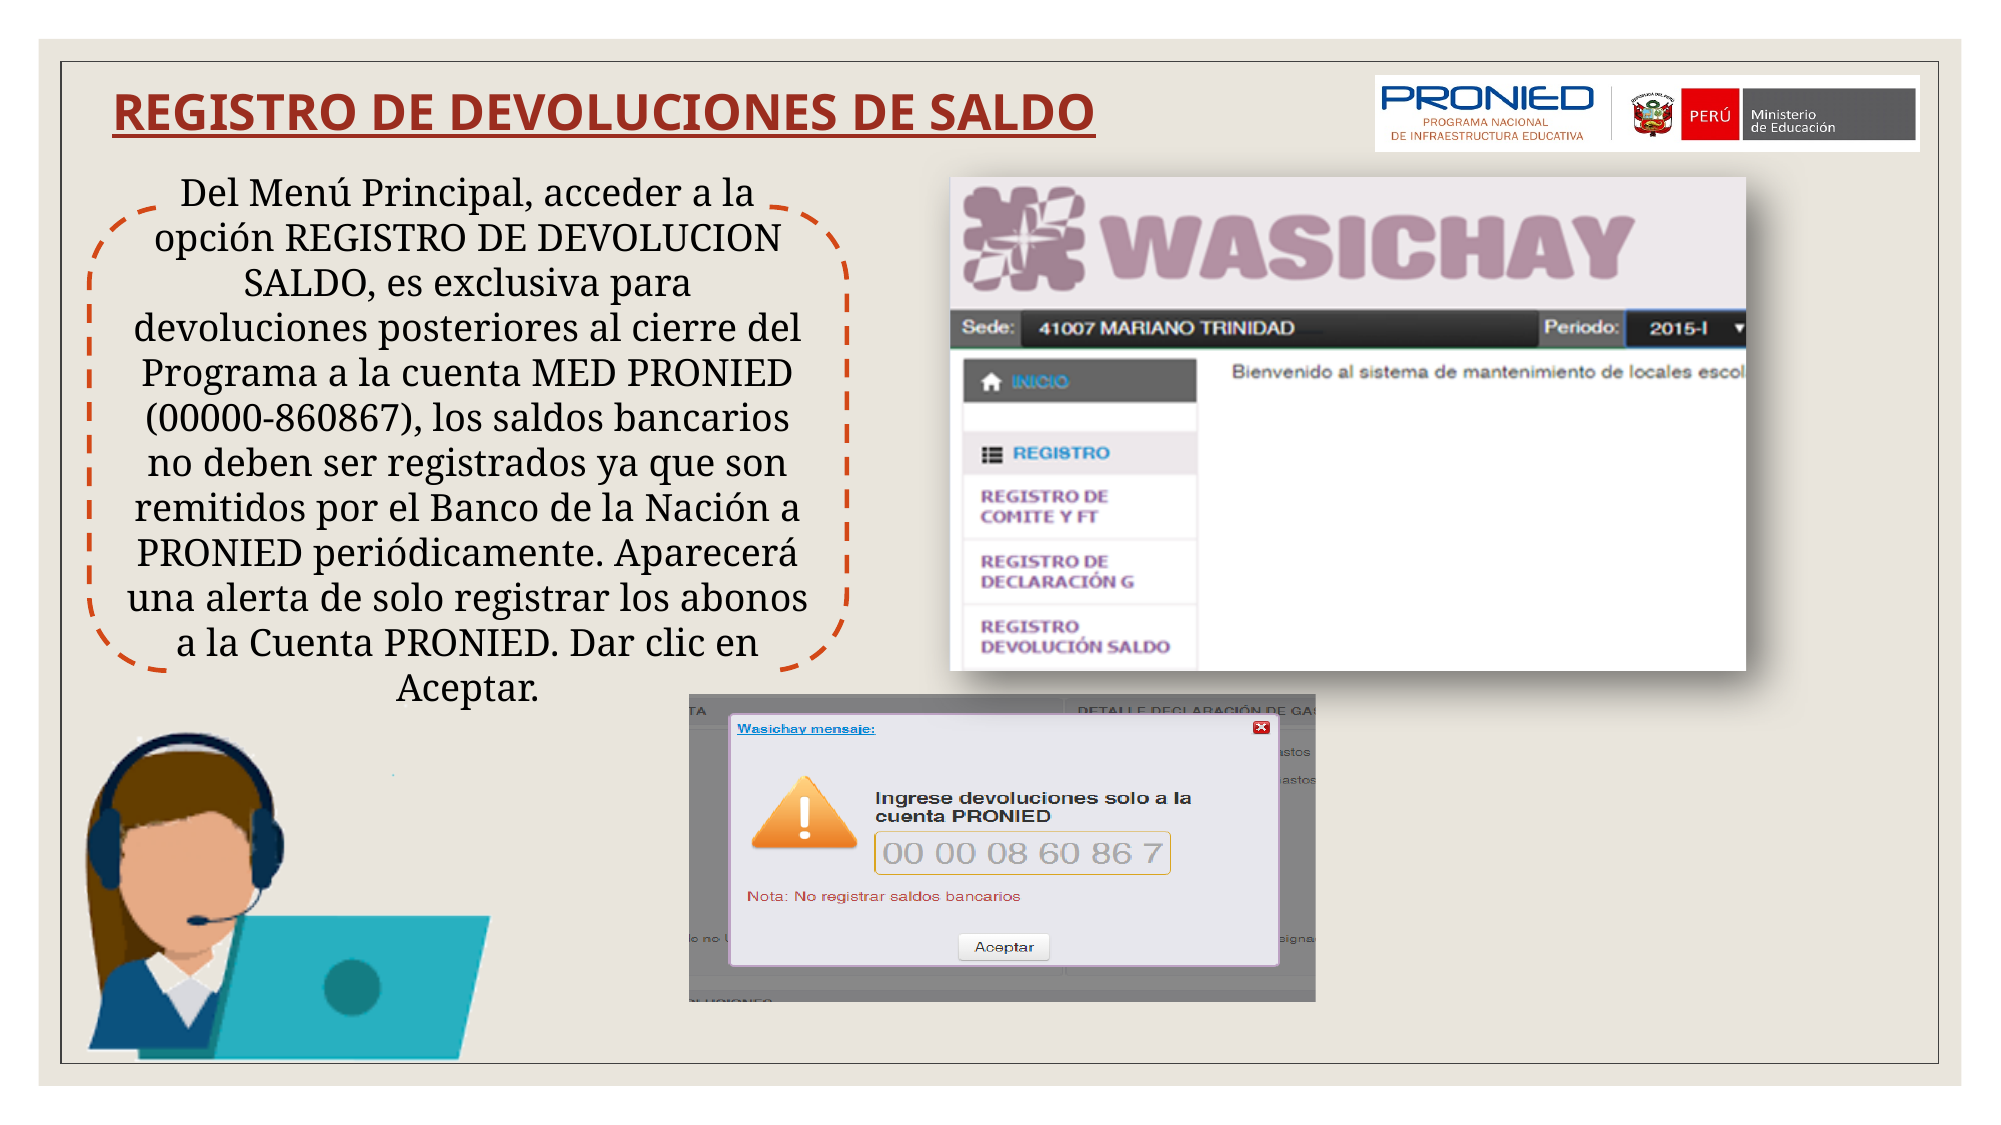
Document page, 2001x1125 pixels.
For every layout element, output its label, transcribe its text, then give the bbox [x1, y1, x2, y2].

text_box REGISTRO DE DEVOLUCIONES DE SALDO [67, 72, 1142, 148]
picture [1375, 75, 1920, 152]
picture [66, 694, 510, 1075]
picture [949, 173, 1747, 671]
picture [689, 694, 1316, 1002]
text_box Del Menú Principal, acceder a la opción REGISTRO DE DEVOLUCION SALDO, es exclusiva para devoluciones posteriores al cierre del Programa a la cuenta MED PRONIED (00000-860867), los saldos bancarios no deben ser registrados ya que son remitidos por el Banco de la Nación a PRONIED periódicamente. Aparecerá una alerta de solo registrar los abonos a la Cuenta PRONIED. Dar clic en Aceptar. [88, 206, 848, 672]
